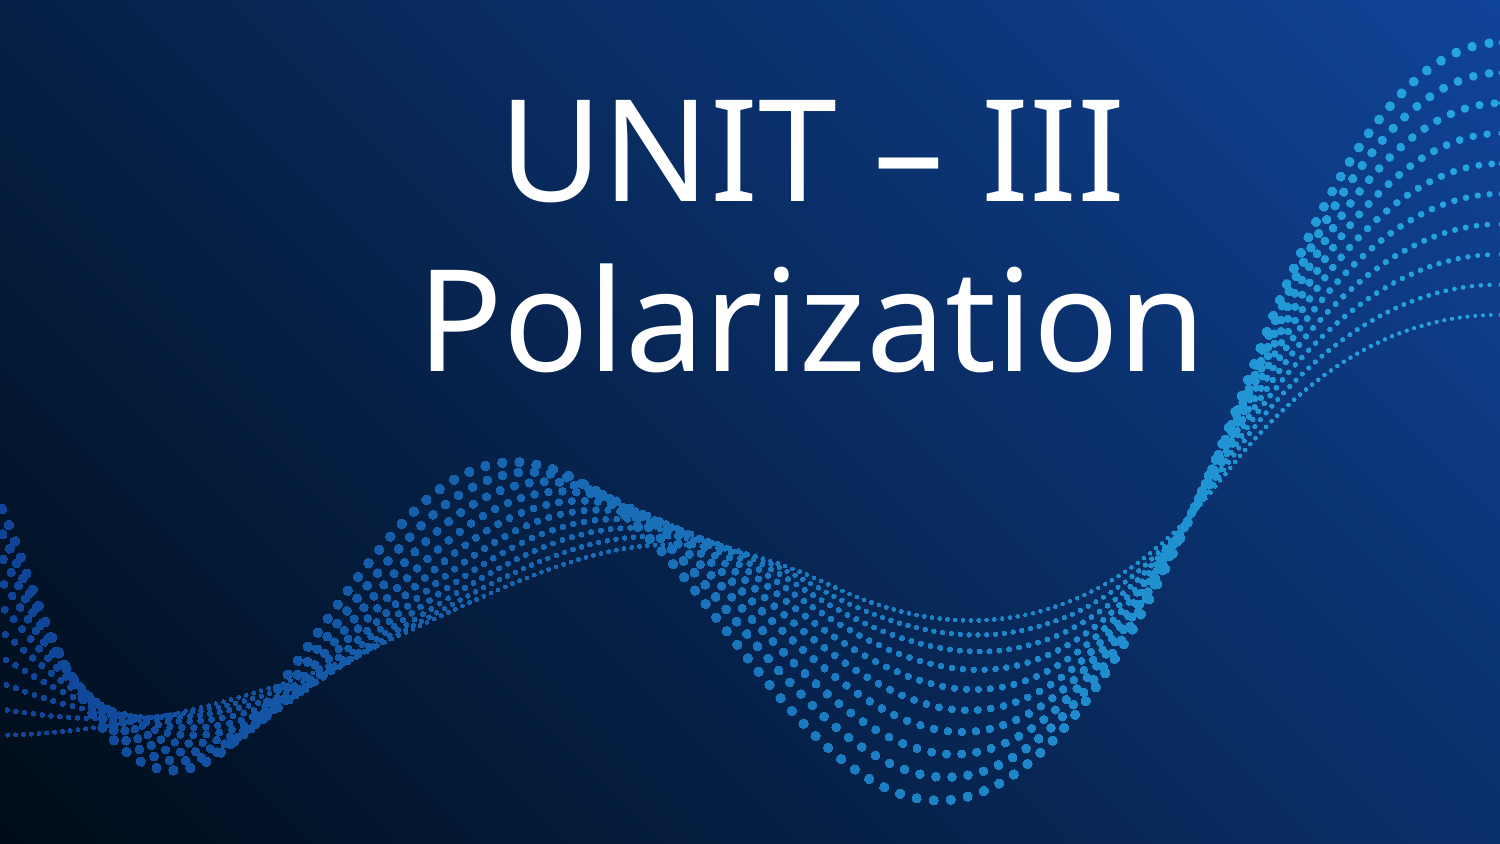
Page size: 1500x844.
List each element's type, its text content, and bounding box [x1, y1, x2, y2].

title UNIT – III Polarization [232, 80, 1393, 379]
